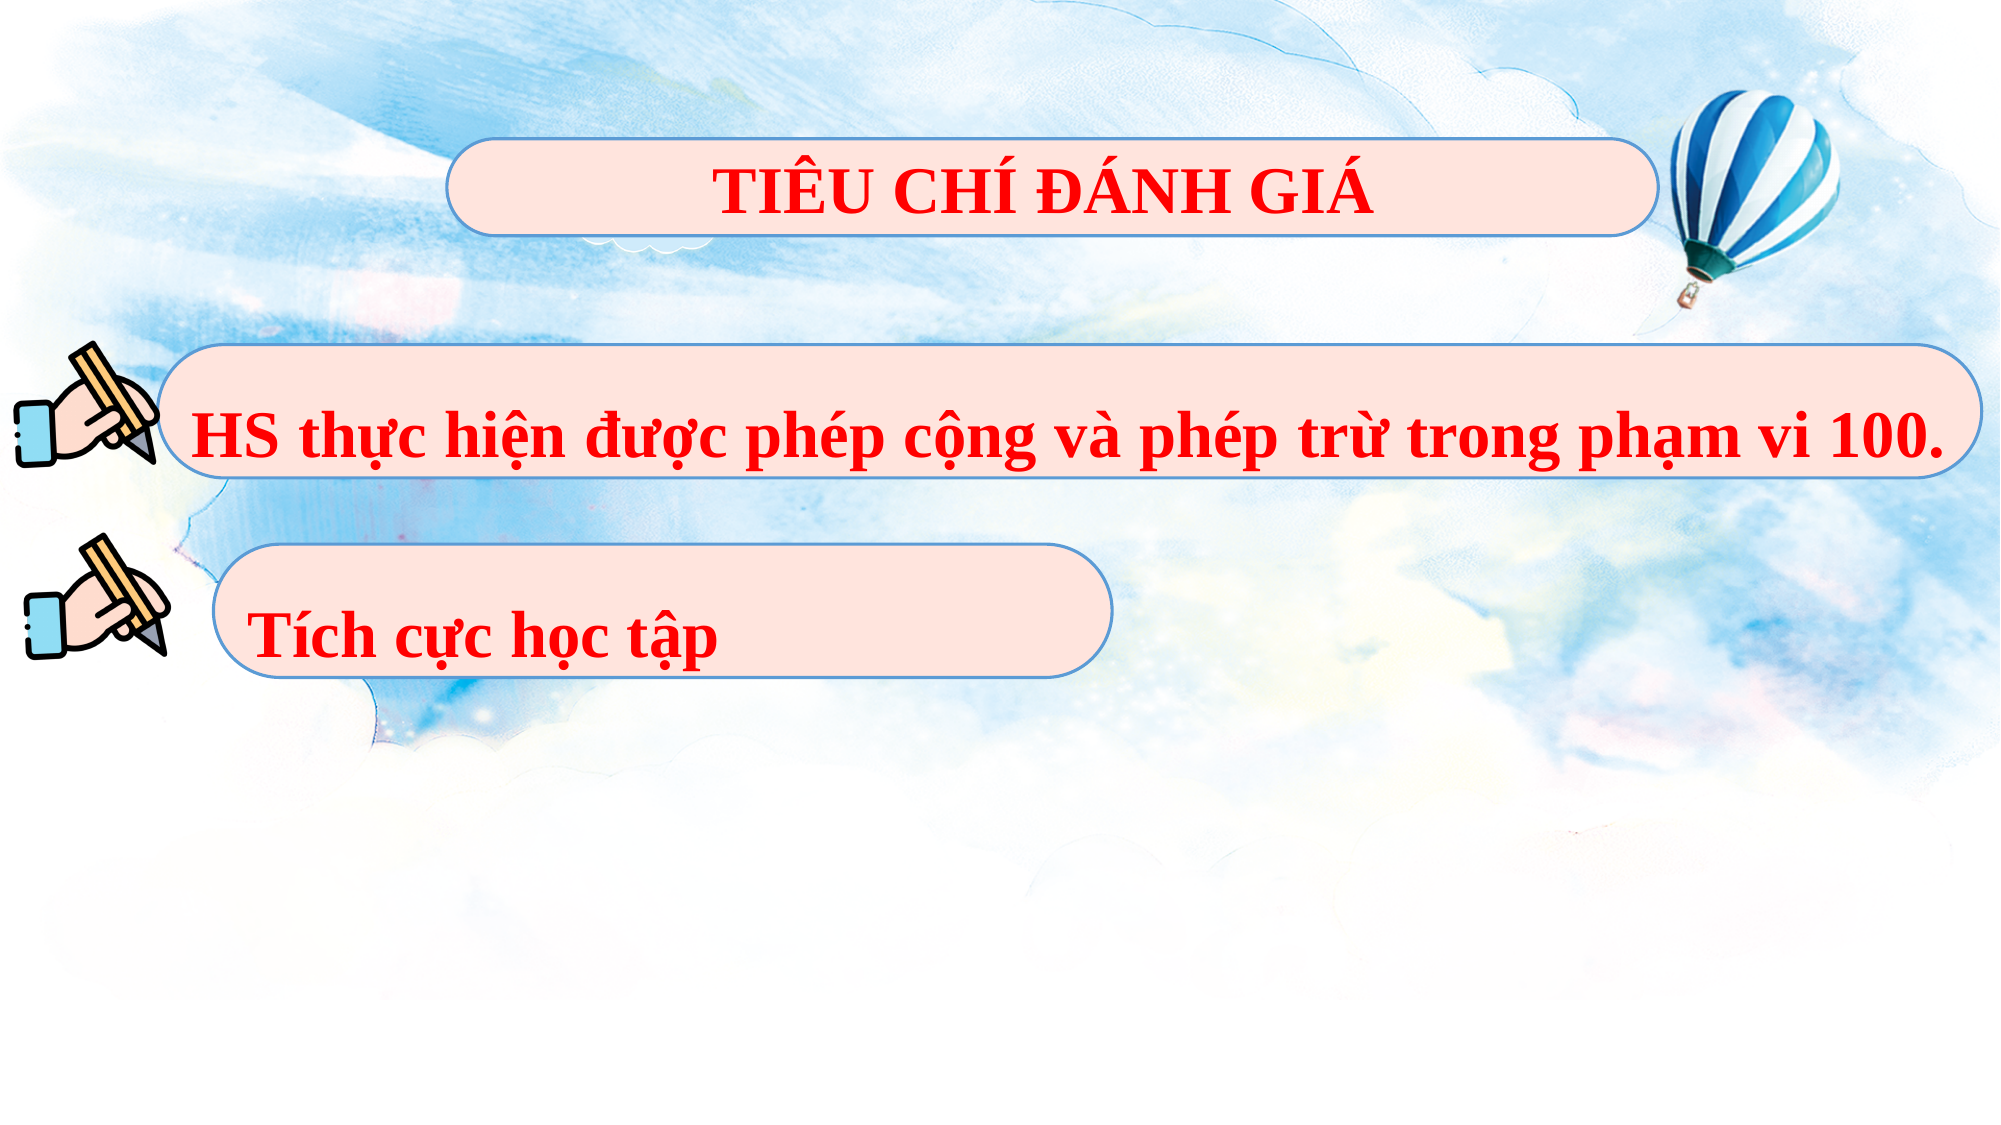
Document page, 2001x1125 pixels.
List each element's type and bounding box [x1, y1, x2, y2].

picture [0, 0, 2000, 1000]
